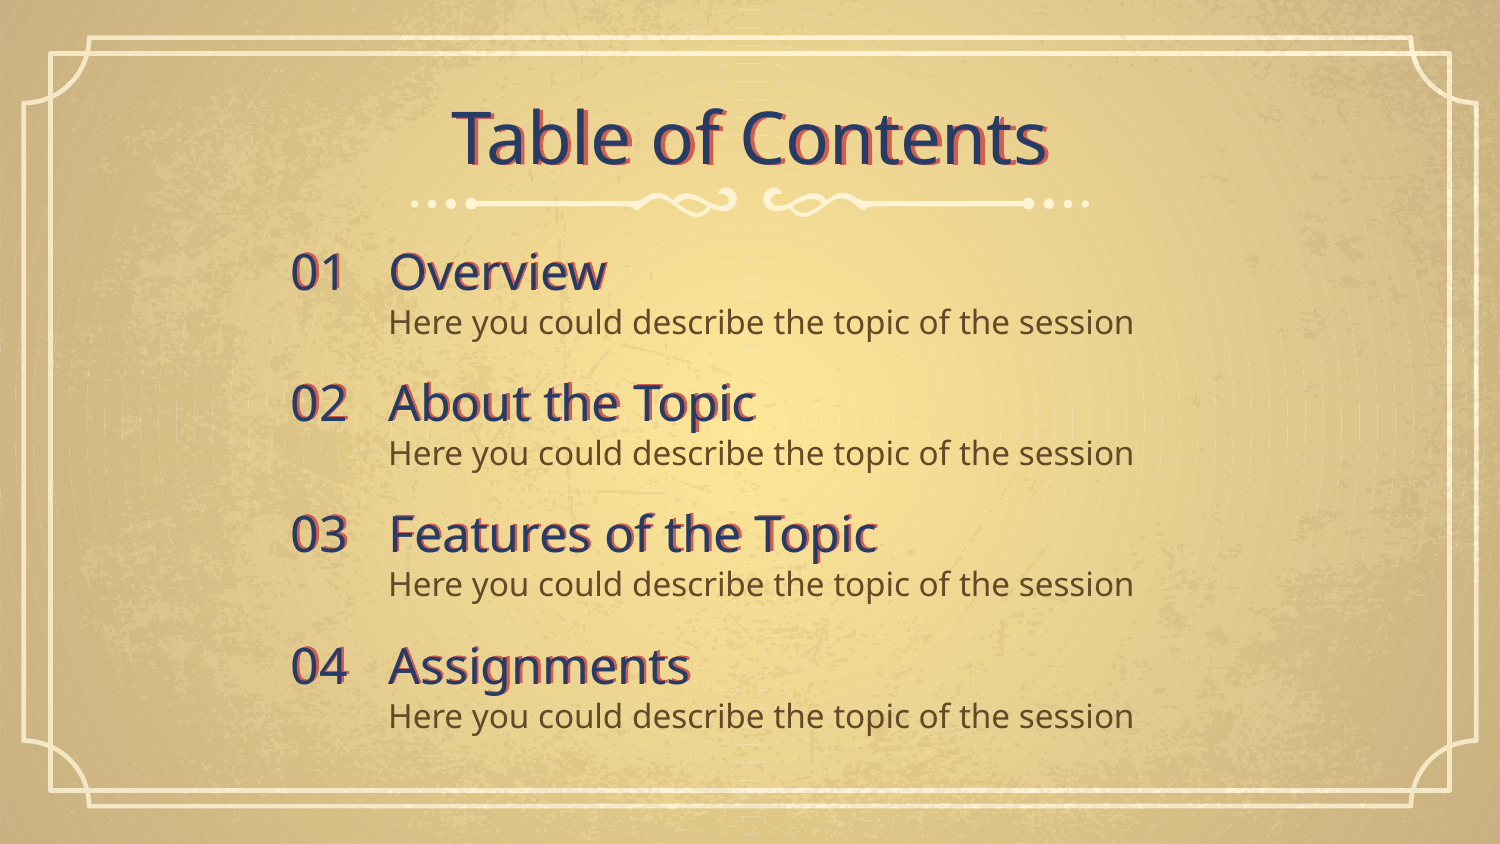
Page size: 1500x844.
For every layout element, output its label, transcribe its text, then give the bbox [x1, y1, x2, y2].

title 03 [265, 487, 373, 570]
title Table of Contents [116, 88, 1383, 183]
picture [0, 0, 1500, 844]
subtitle Here you could describe the topic of the session [373, 679, 1296, 757]
title Features of the Topic [373, 487, 1296, 548]
title Overview [373, 225, 1296, 285]
subtitle Here you could describe the topic of the session [373, 417, 1296, 485]
title 02 [265, 356, 373, 439]
title 04 [265, 619, 373, 702]
title Assignments [373, 619, 1296, 679]
title 01 [265, 225, 373, 308]
subtitle Here you could describe the topic of the session [373, 548, 1296, 617]
subtitle Here you could describe the topic of the session [373, 285, 1296, 354]
title About the Topic [373, 356, 1296, 417]
